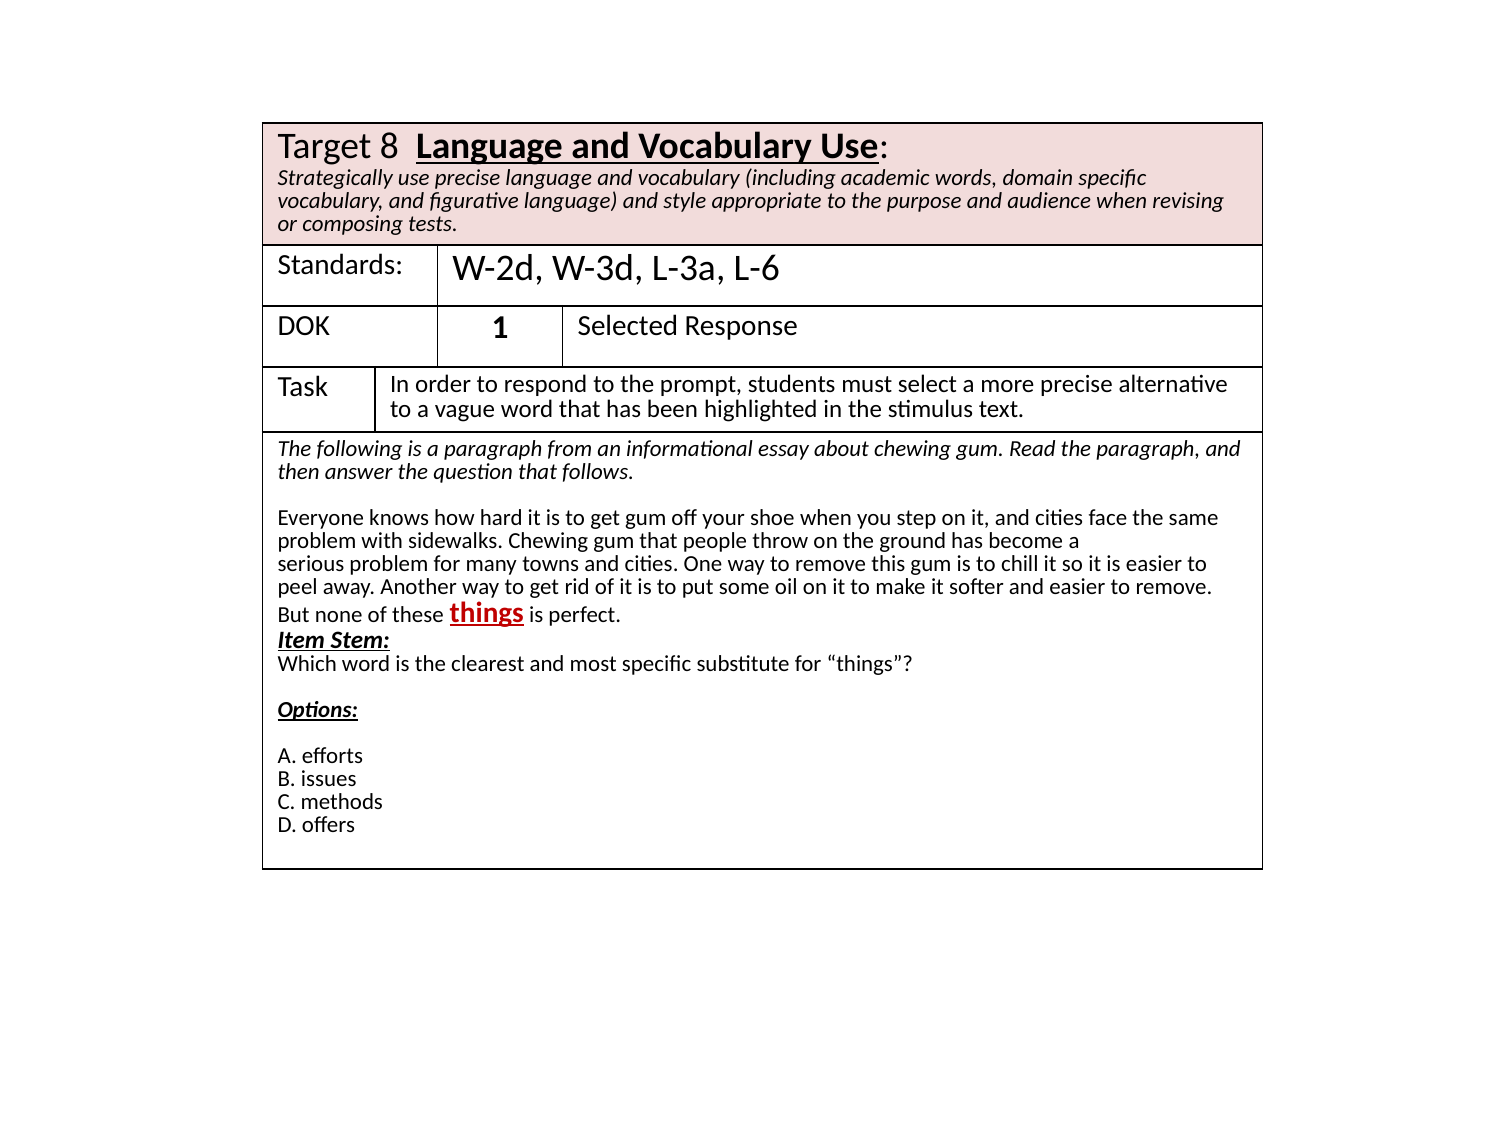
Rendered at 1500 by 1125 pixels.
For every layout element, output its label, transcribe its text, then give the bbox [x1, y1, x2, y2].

table_cell Task [263, 368, 374, 431]
table_cell 1 [438, 307, 562, 366]
table_cell Selected Response [563, 307, 1262, 366]
table_cell W-2d, W-3d, L-3a, L-6 [438, 246, 1262, 305]
table_cell In order to respond to the prompt, students must select a more precise alternative to a vague word that has been highlighted in the stimulus text. [376, 368, 1262, 431]
table_cell DOK [263, 307, 437, 366]
table_cell The following is a paragraph from an informational essay about chewing gum. Read the paragraph, and then answer the question that follows. Everyone knows how hard it is to get gum off your shoe when you step on it, and cities face the same problem with sidewalks. Chewing gum that people throw on the ground has become a serious problem for many towns and cities. One way to remove this gum is to chill it so it is easier to peel away. Another way to get rid of it is to put some oil on it to make it softer and easier to remove. But none of these things is perfect. Item Stem: Which word is the clearest and most specific substitute for “things”? Options: A. efforts B. issues C. methods D. offers [263, 433, 1262, 868]
table_header Target 8 Language and Vocabulary Use: Strategically use precise language and vocabulary (including academic words, domain specific vocabulary, and figurative language) and style appropriate to the purpose and audience when revising or composing tests. [263, 124, 1262, 244]
table_cell Standards: [263, 246, 437, 305]
